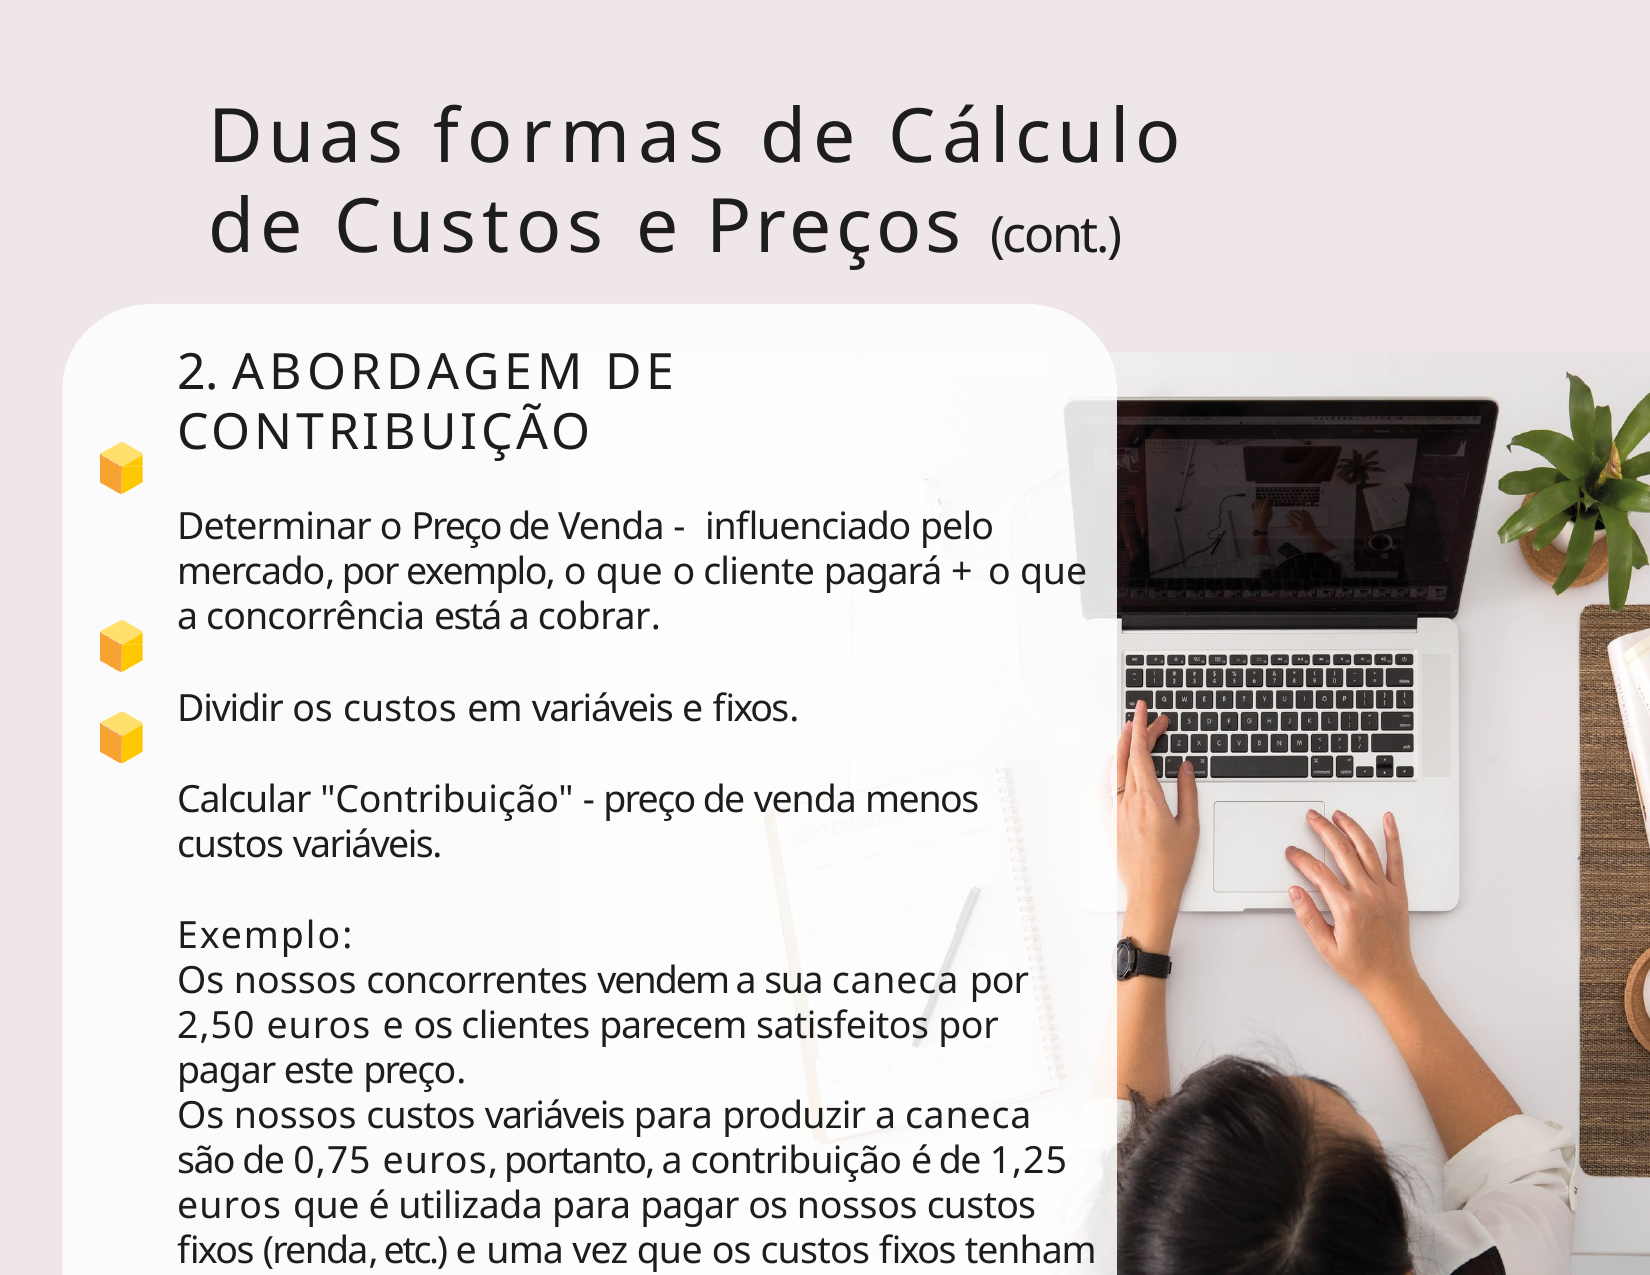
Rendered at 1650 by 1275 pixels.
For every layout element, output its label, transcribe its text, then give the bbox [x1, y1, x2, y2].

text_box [62, 303, 1650, 1275]
title Duas formas de Cálculo de Custos e Preços (cont.) [206, 85, 1213, 301]
text_box [0, 0, 1650, 1275]
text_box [99, 441, 144, 764]
